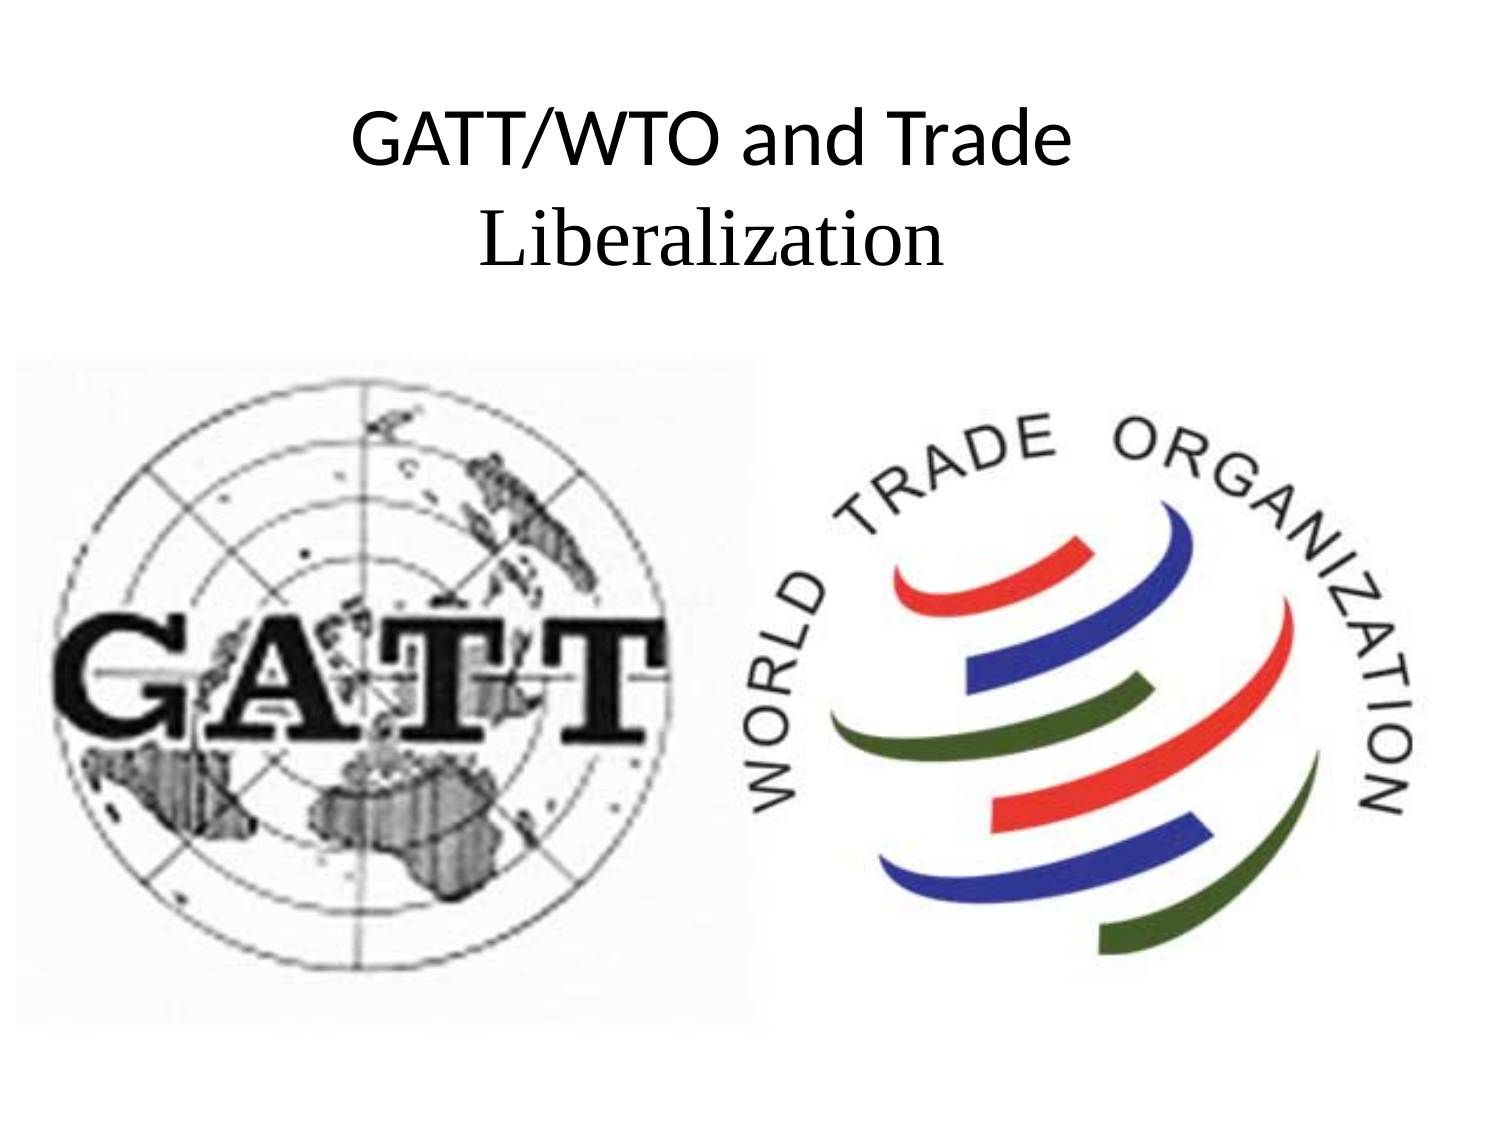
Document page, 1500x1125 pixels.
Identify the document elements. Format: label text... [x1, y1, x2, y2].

text_box GATT/WTO and Trade Liberalization [162, 74, 1263, 290]
picture [16, 337, 1500, 1077]
